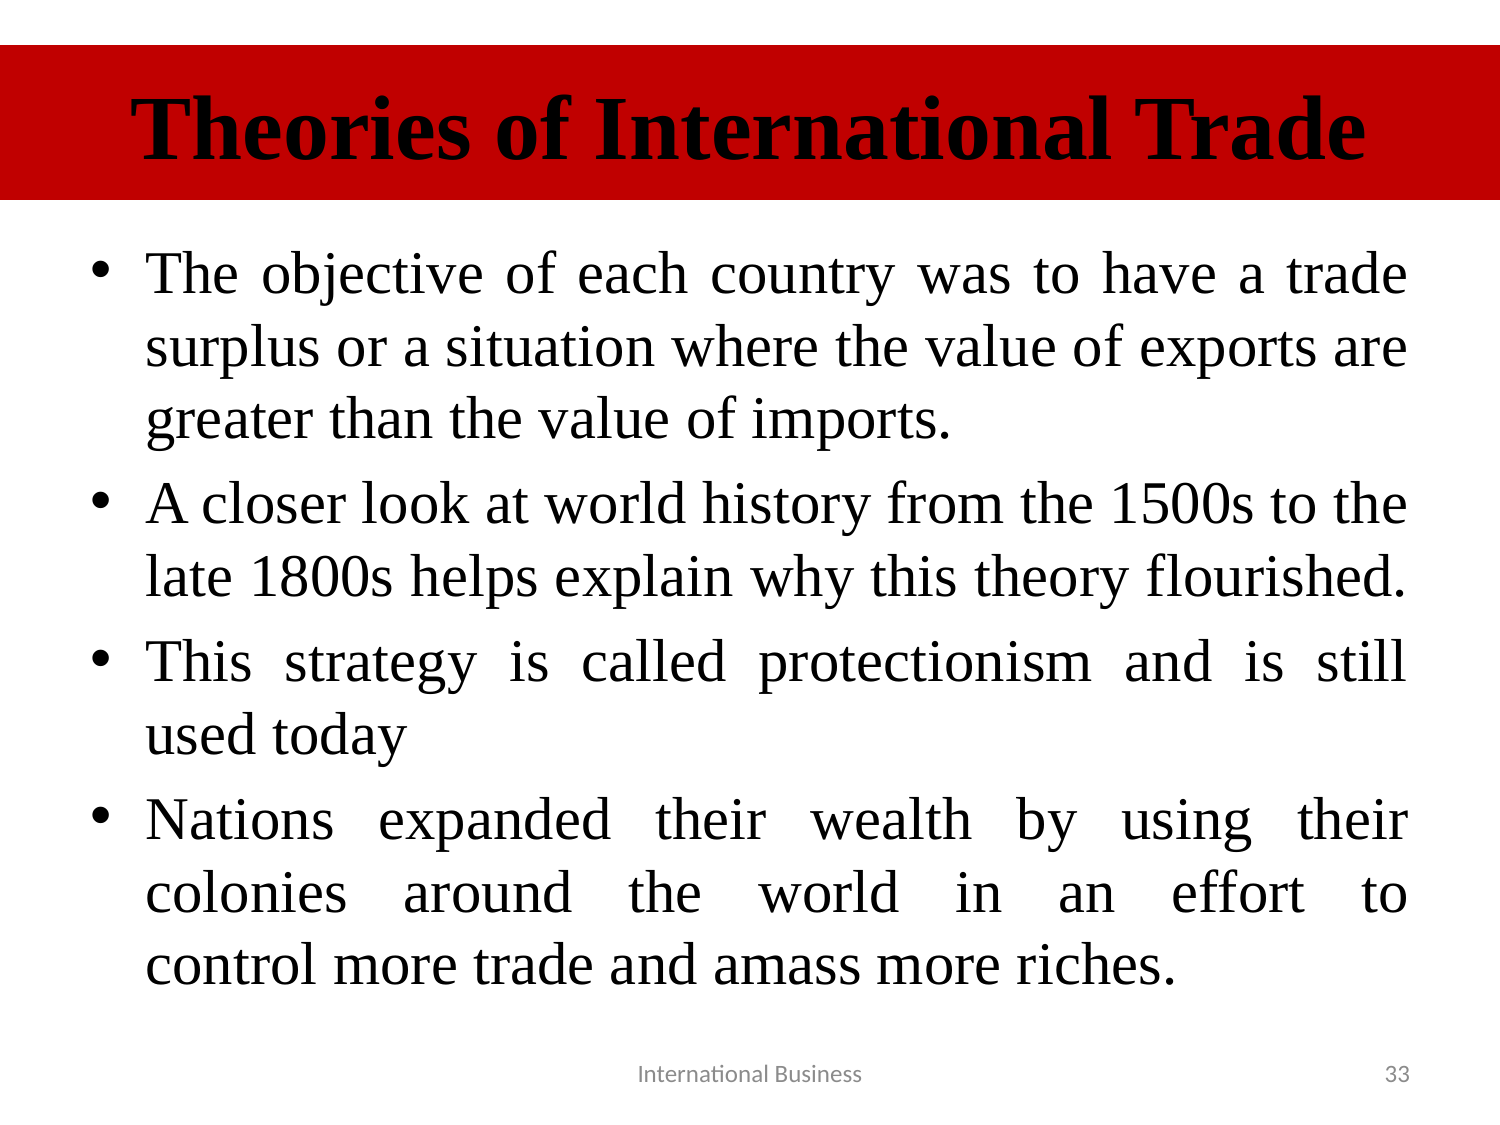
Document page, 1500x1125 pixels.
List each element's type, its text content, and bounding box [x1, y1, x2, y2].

title Theories of International Trade [0, 45, 1500, 200]
slide_number 33 [1074, 1042, 1425, 1103]
list The objective of each country was to have a trade surplus or a situation where the value of exports are greater than the value of imports. A closer look at world history from the 1500s to the late 1800s helps explain why this theory flourished. This strategy is called protectionism and is still used today Nations expanded their wealth by using their colonies around the world in an effort to control more trade and amass more riches. [75, 224, 1425, 1025]
footer International Business [512, 1042, 988, 1103]
